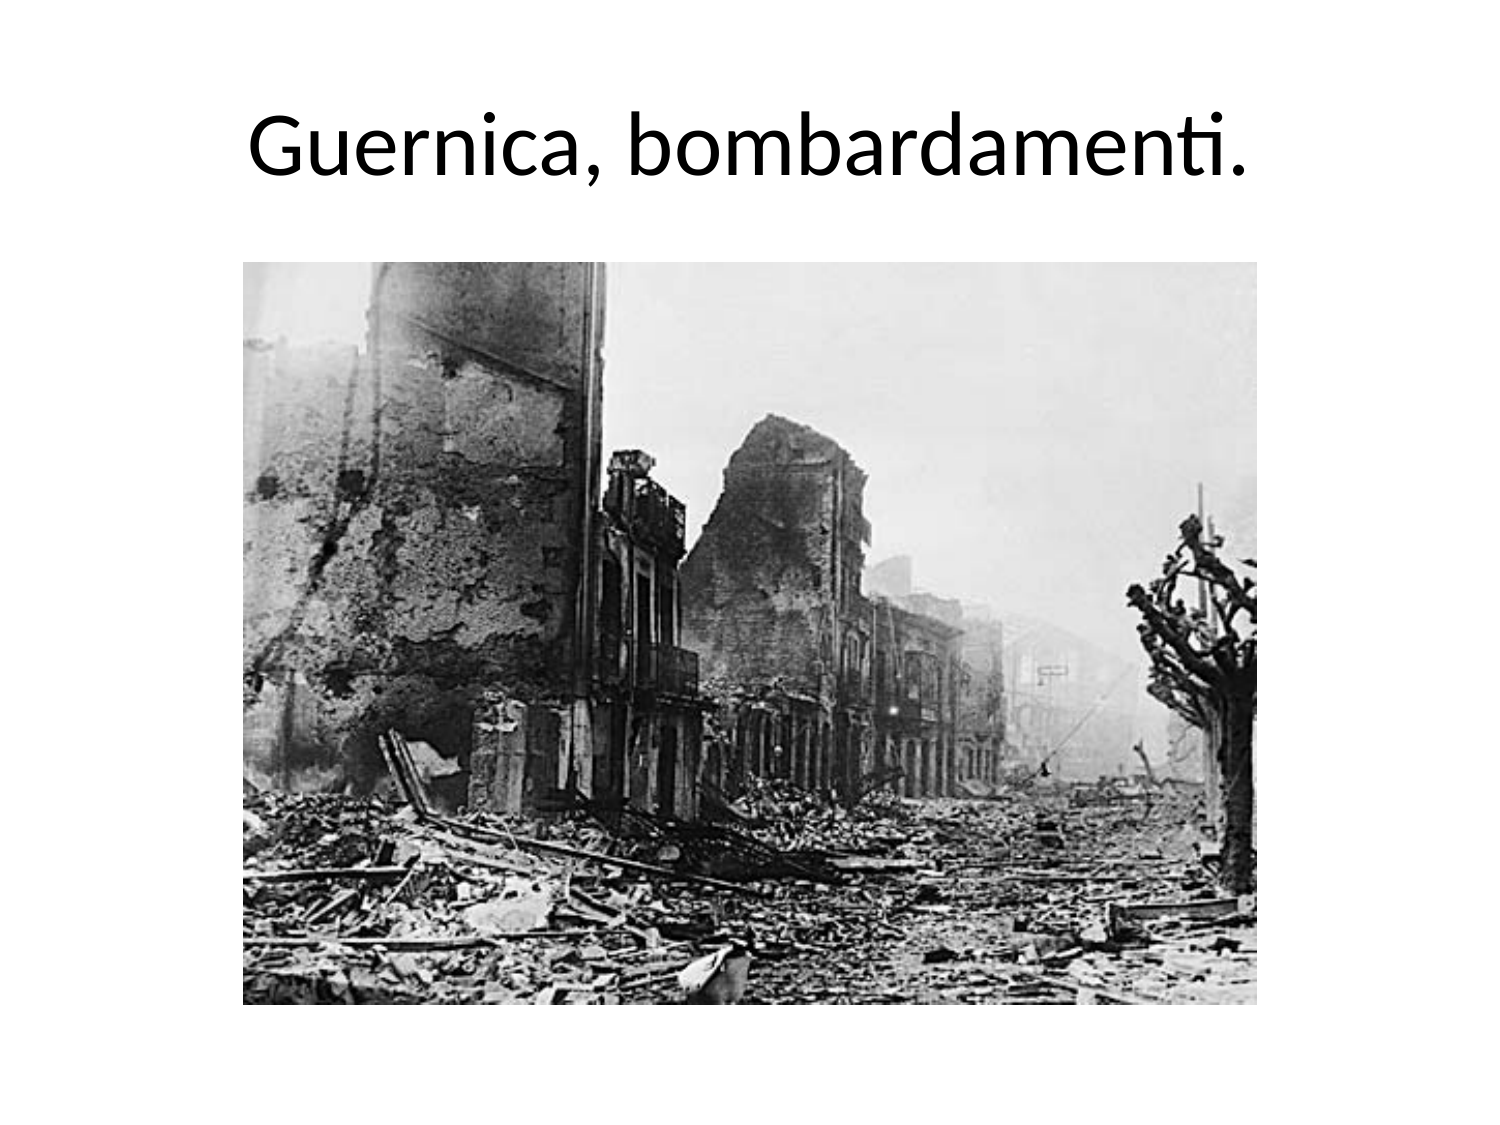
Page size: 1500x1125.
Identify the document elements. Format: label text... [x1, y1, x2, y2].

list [74, 262, 1426, 1006]
title Guernica, bombardamenti. [75, 45, 1425, 233]
